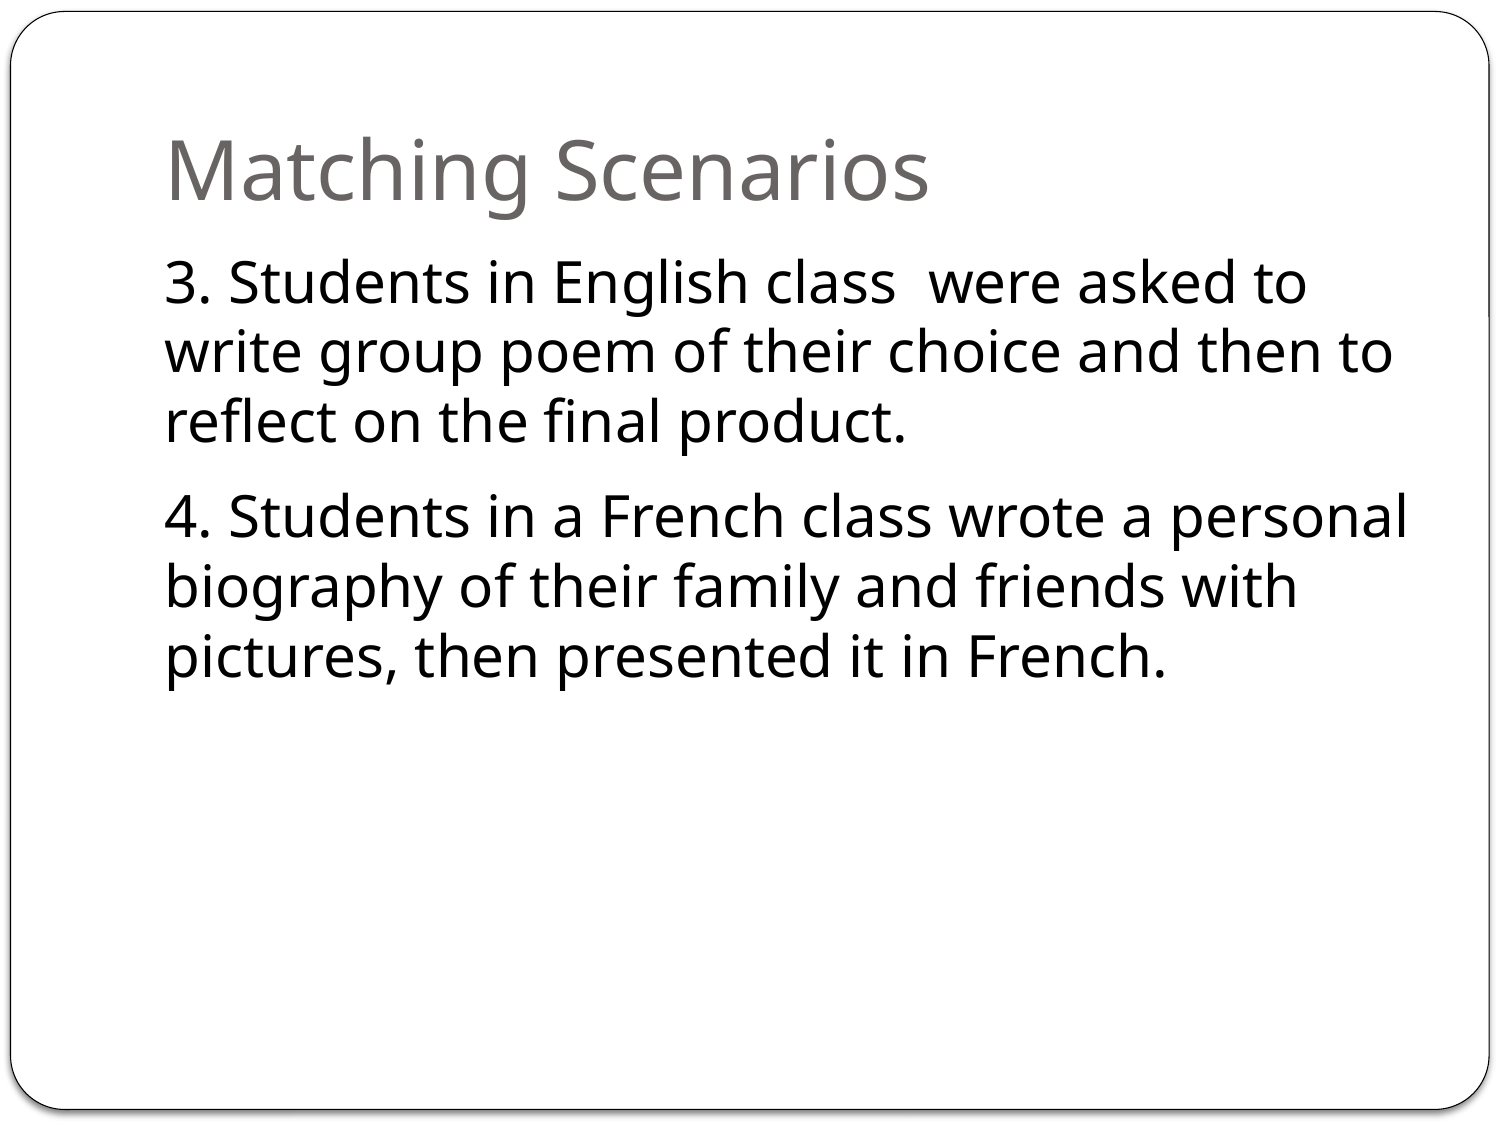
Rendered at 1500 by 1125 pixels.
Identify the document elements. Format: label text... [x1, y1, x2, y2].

title Matching Scenarios [150, 45, 1425, 233]
list 3. Students in English class were asked to write group poem of their choice and then to reflect on the final product. 4. Students in a French class wrote a personal biography of their family and friends with pictures, then presented it in French. [150, 237, 1425, 988]
